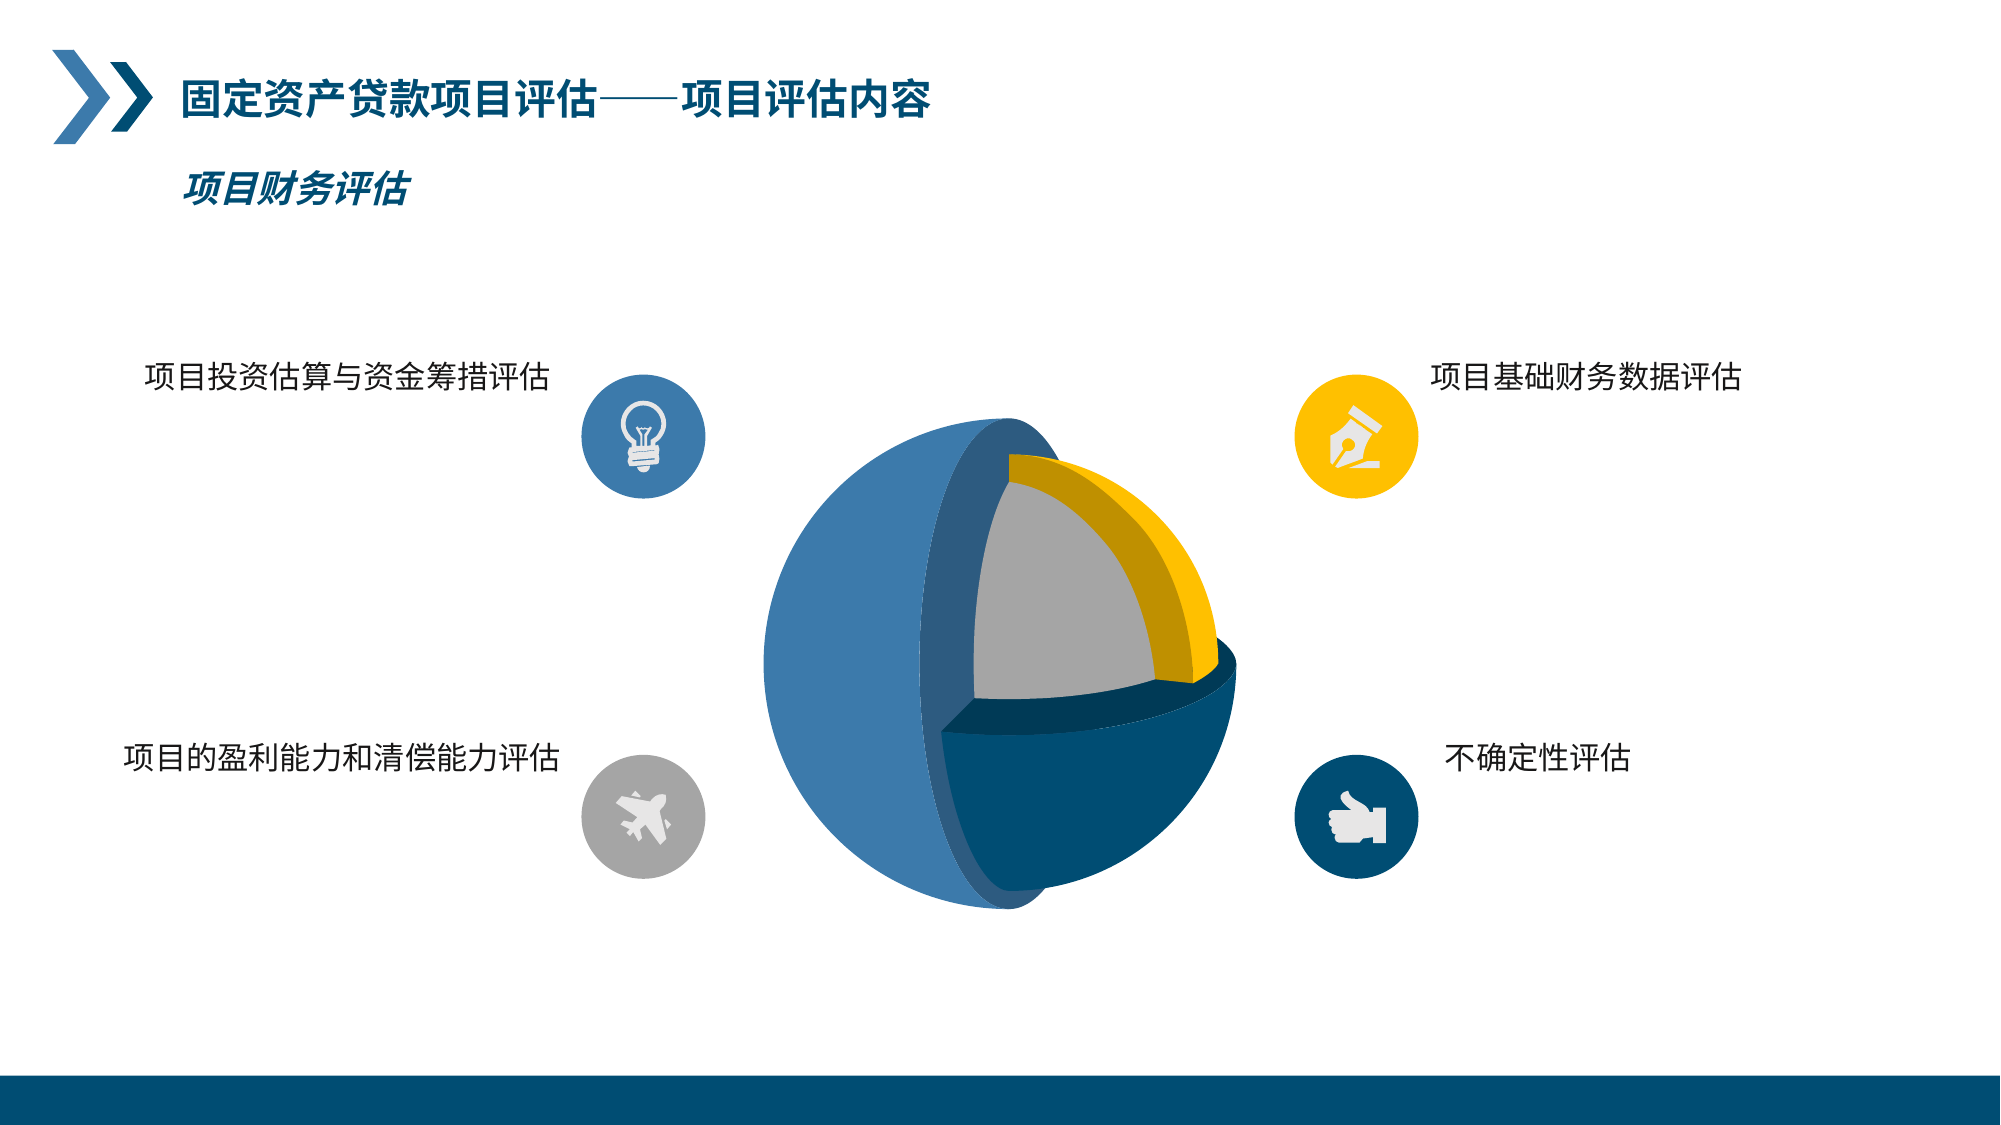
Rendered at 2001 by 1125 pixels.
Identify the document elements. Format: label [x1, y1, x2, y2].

text_box [763, 418, 1237, 910]
text_box [581, 374, 706, 499]
text_box [0, 49, 2000, 1125]
text_box [1294, 374, 1419, 499]
text_box [581, 754, 706, 879]
text_box [1294, 754, 1419, 879]
